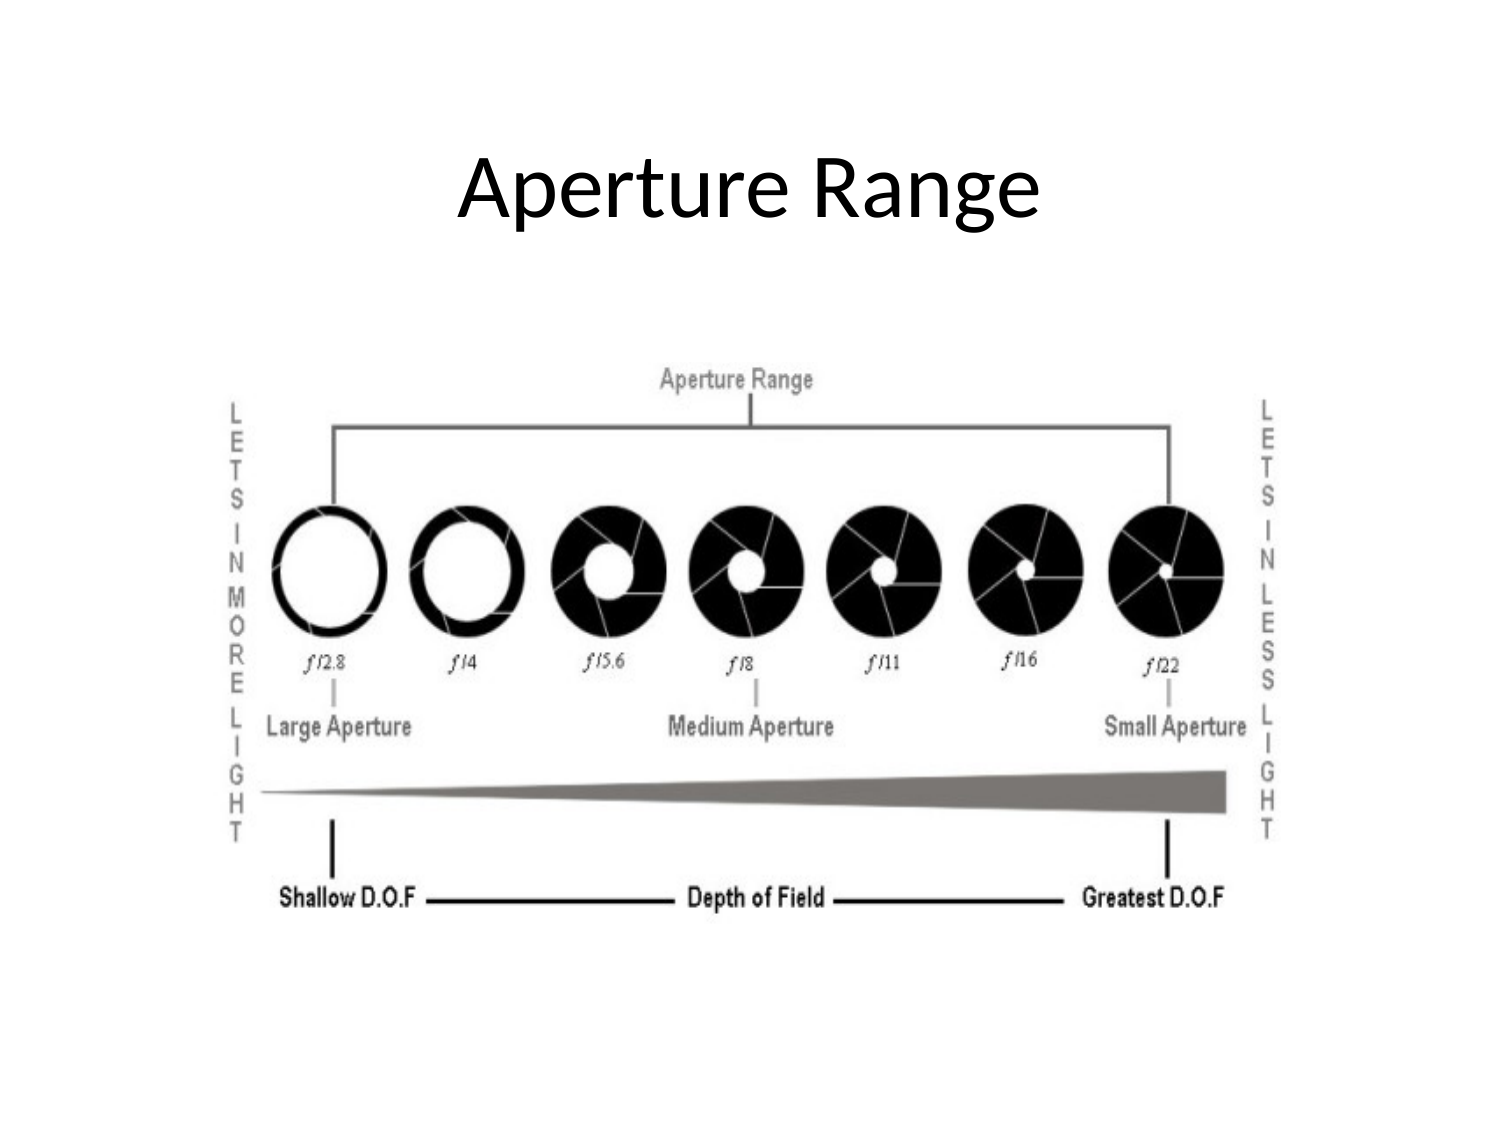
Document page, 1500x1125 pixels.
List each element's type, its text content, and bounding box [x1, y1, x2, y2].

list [199, 362, 1288, 928]
title Aperture Range [75, 87, 1425, 275]
